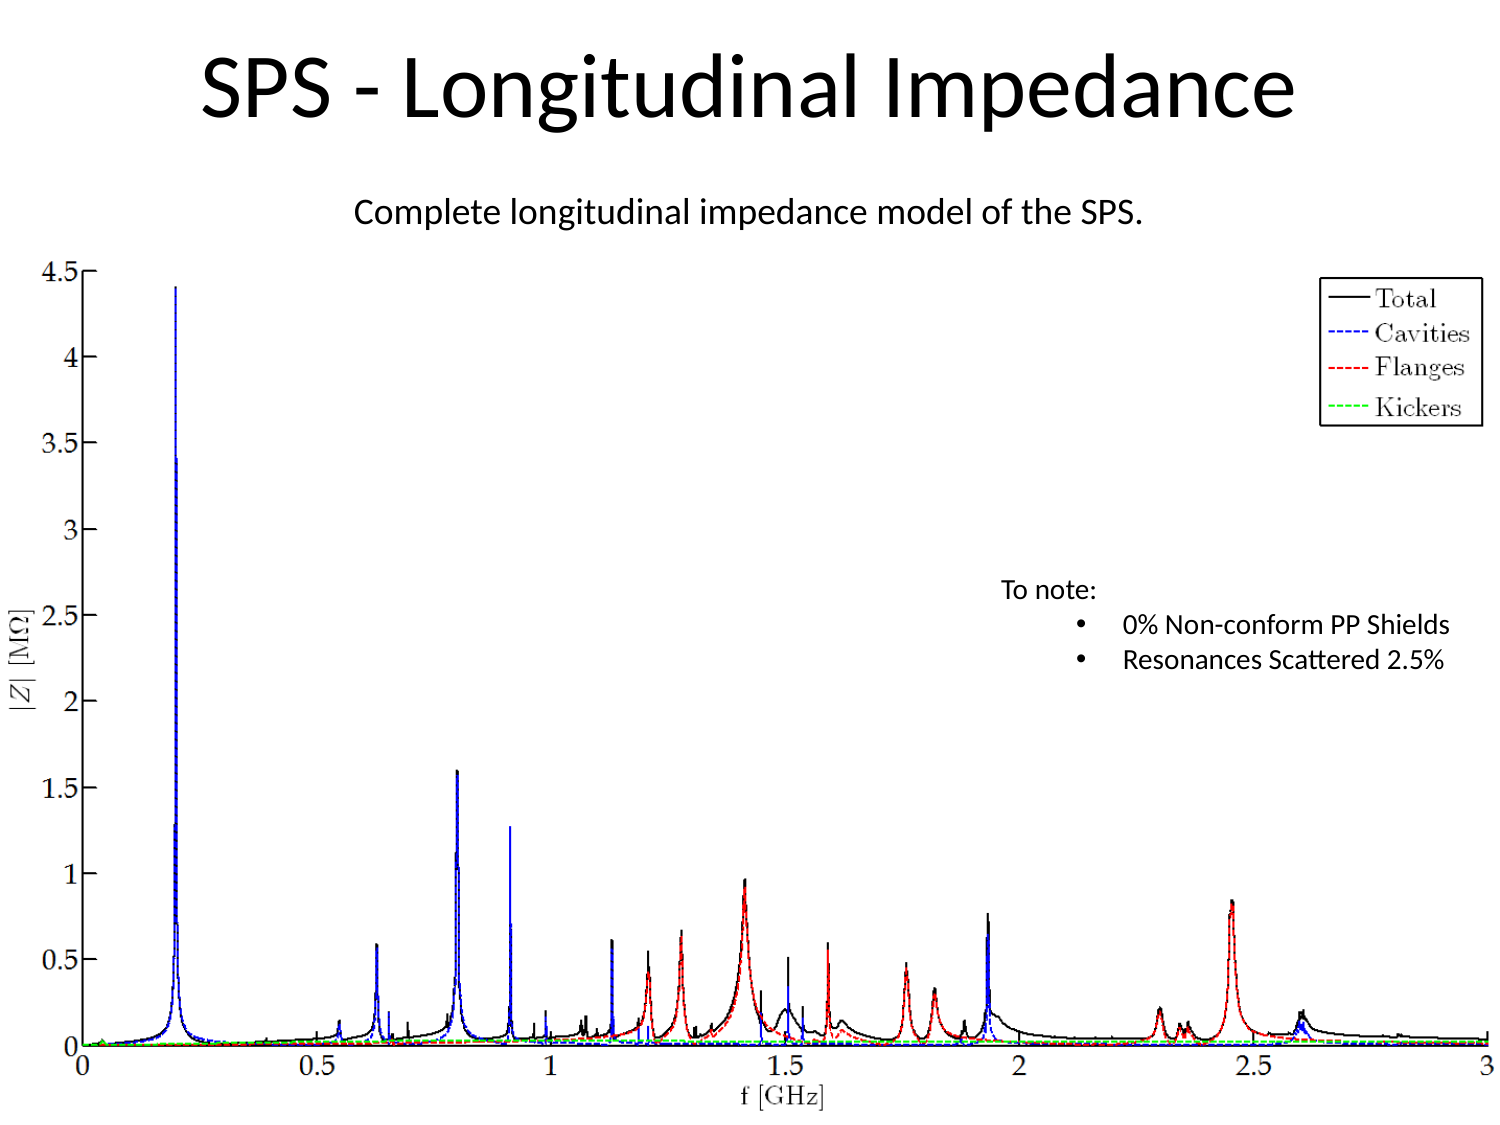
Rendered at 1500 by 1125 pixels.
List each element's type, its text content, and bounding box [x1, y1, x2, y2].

picture [0, 254, 1500, 1118]
title SPS - Longitudinal Impedance [0, 0, 1500, 161]
text_box Complete longitudinal impedance model of the SPS. [0, 179, 1500, 240]
